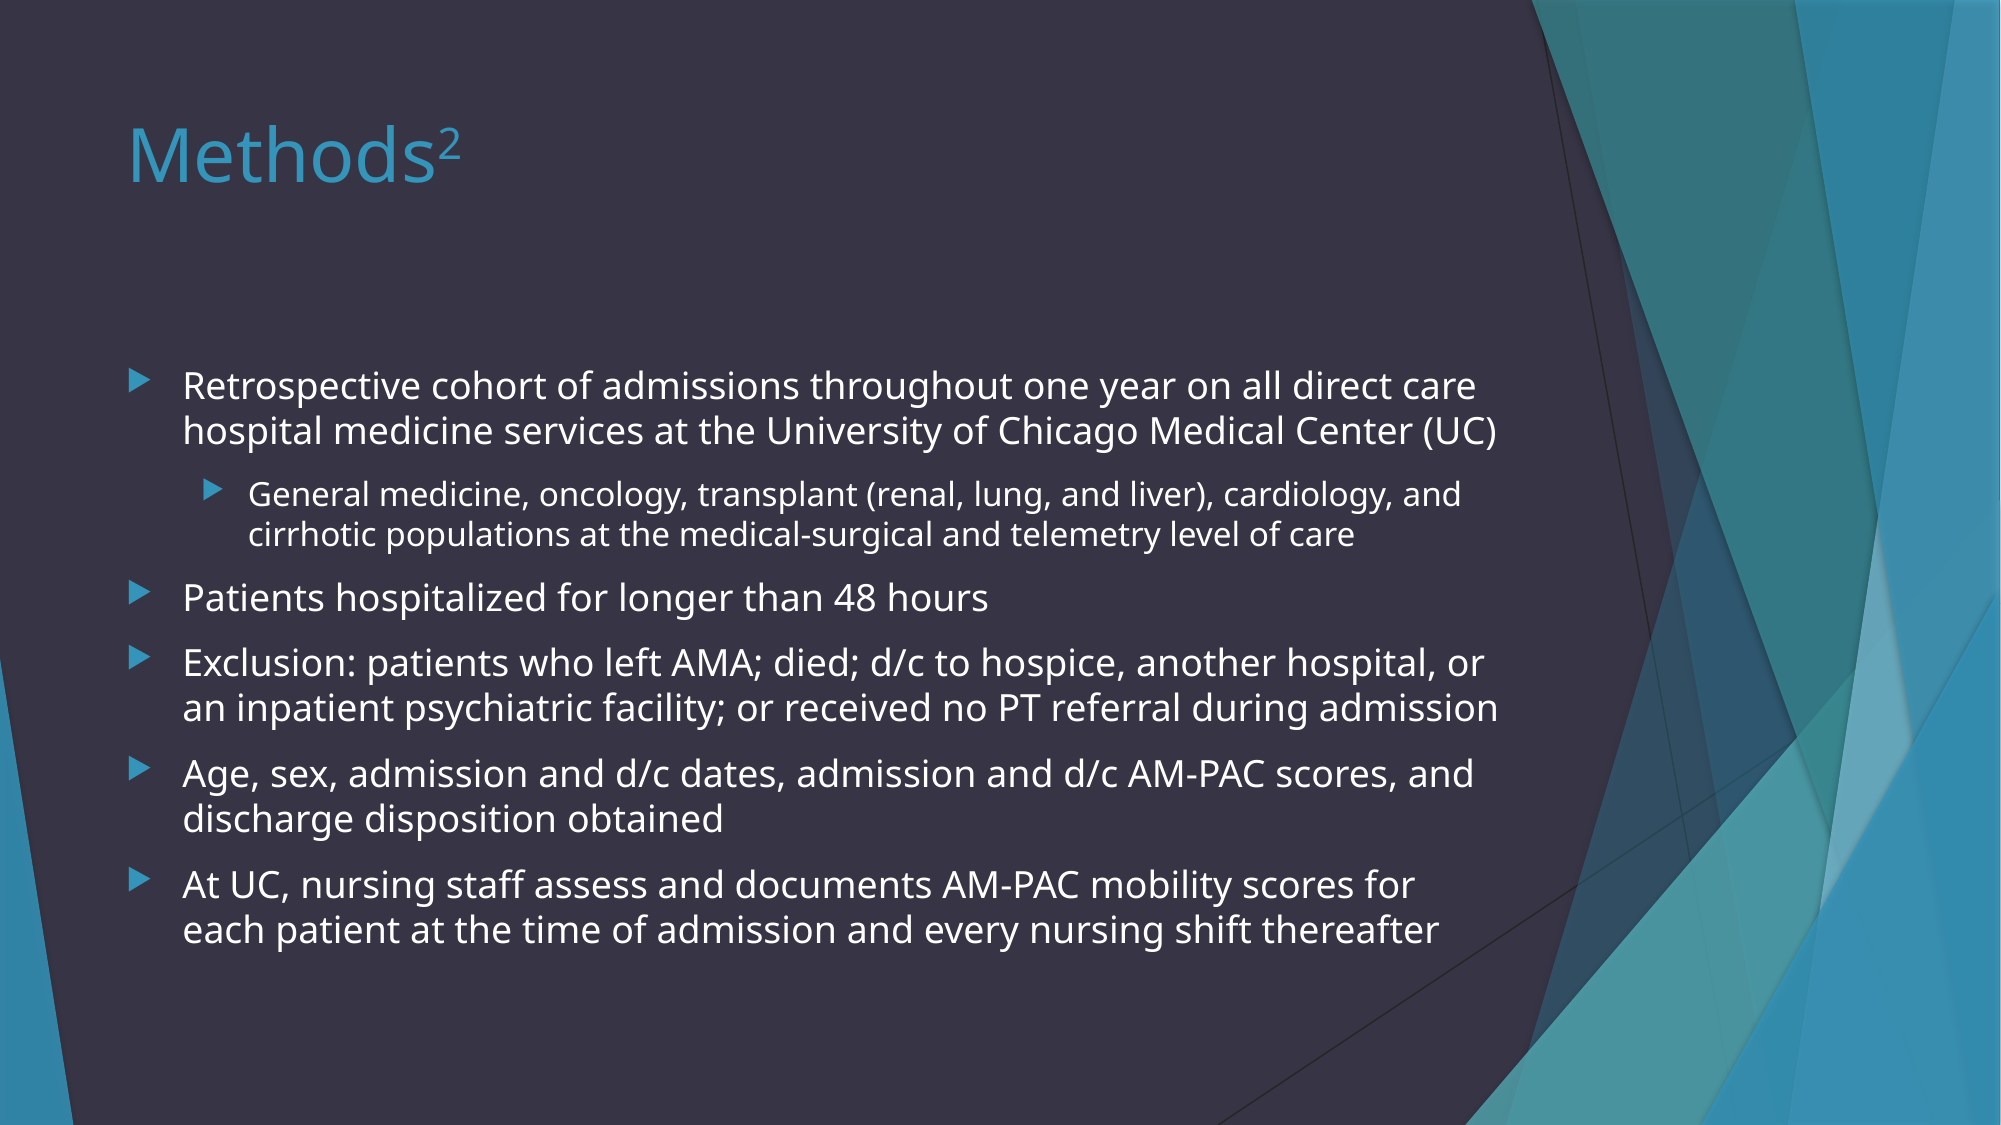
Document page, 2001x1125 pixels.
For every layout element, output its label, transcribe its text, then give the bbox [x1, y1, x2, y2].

list Retrospective cohort of admissions throughout one year on all direct care hospital medicine services at the University of Chicago Medical Center (UC) General medicine, oncology, transplant (renal, lung, and liver), cardiology, and cirrhotic populations at the medical-surgical and telemetry level of care Patients hospitalized for longer than 48 hours Exclusion: patients who left AMA; died; d/c to hospice, another hospital, or an inpatient psychiatric facility; or received no PT referral during admission Age, sex, admission and d/c dates, admission and d/c AM-PAC scores, and discharge disposition obtained At UC, nursing staff assess and documents AM-PAC mobility scores for each patient at the time of admission and every nursing shift thereafter [111, 354, 1522, 992]
title Methods2 [111, 99, 1522, 317]
